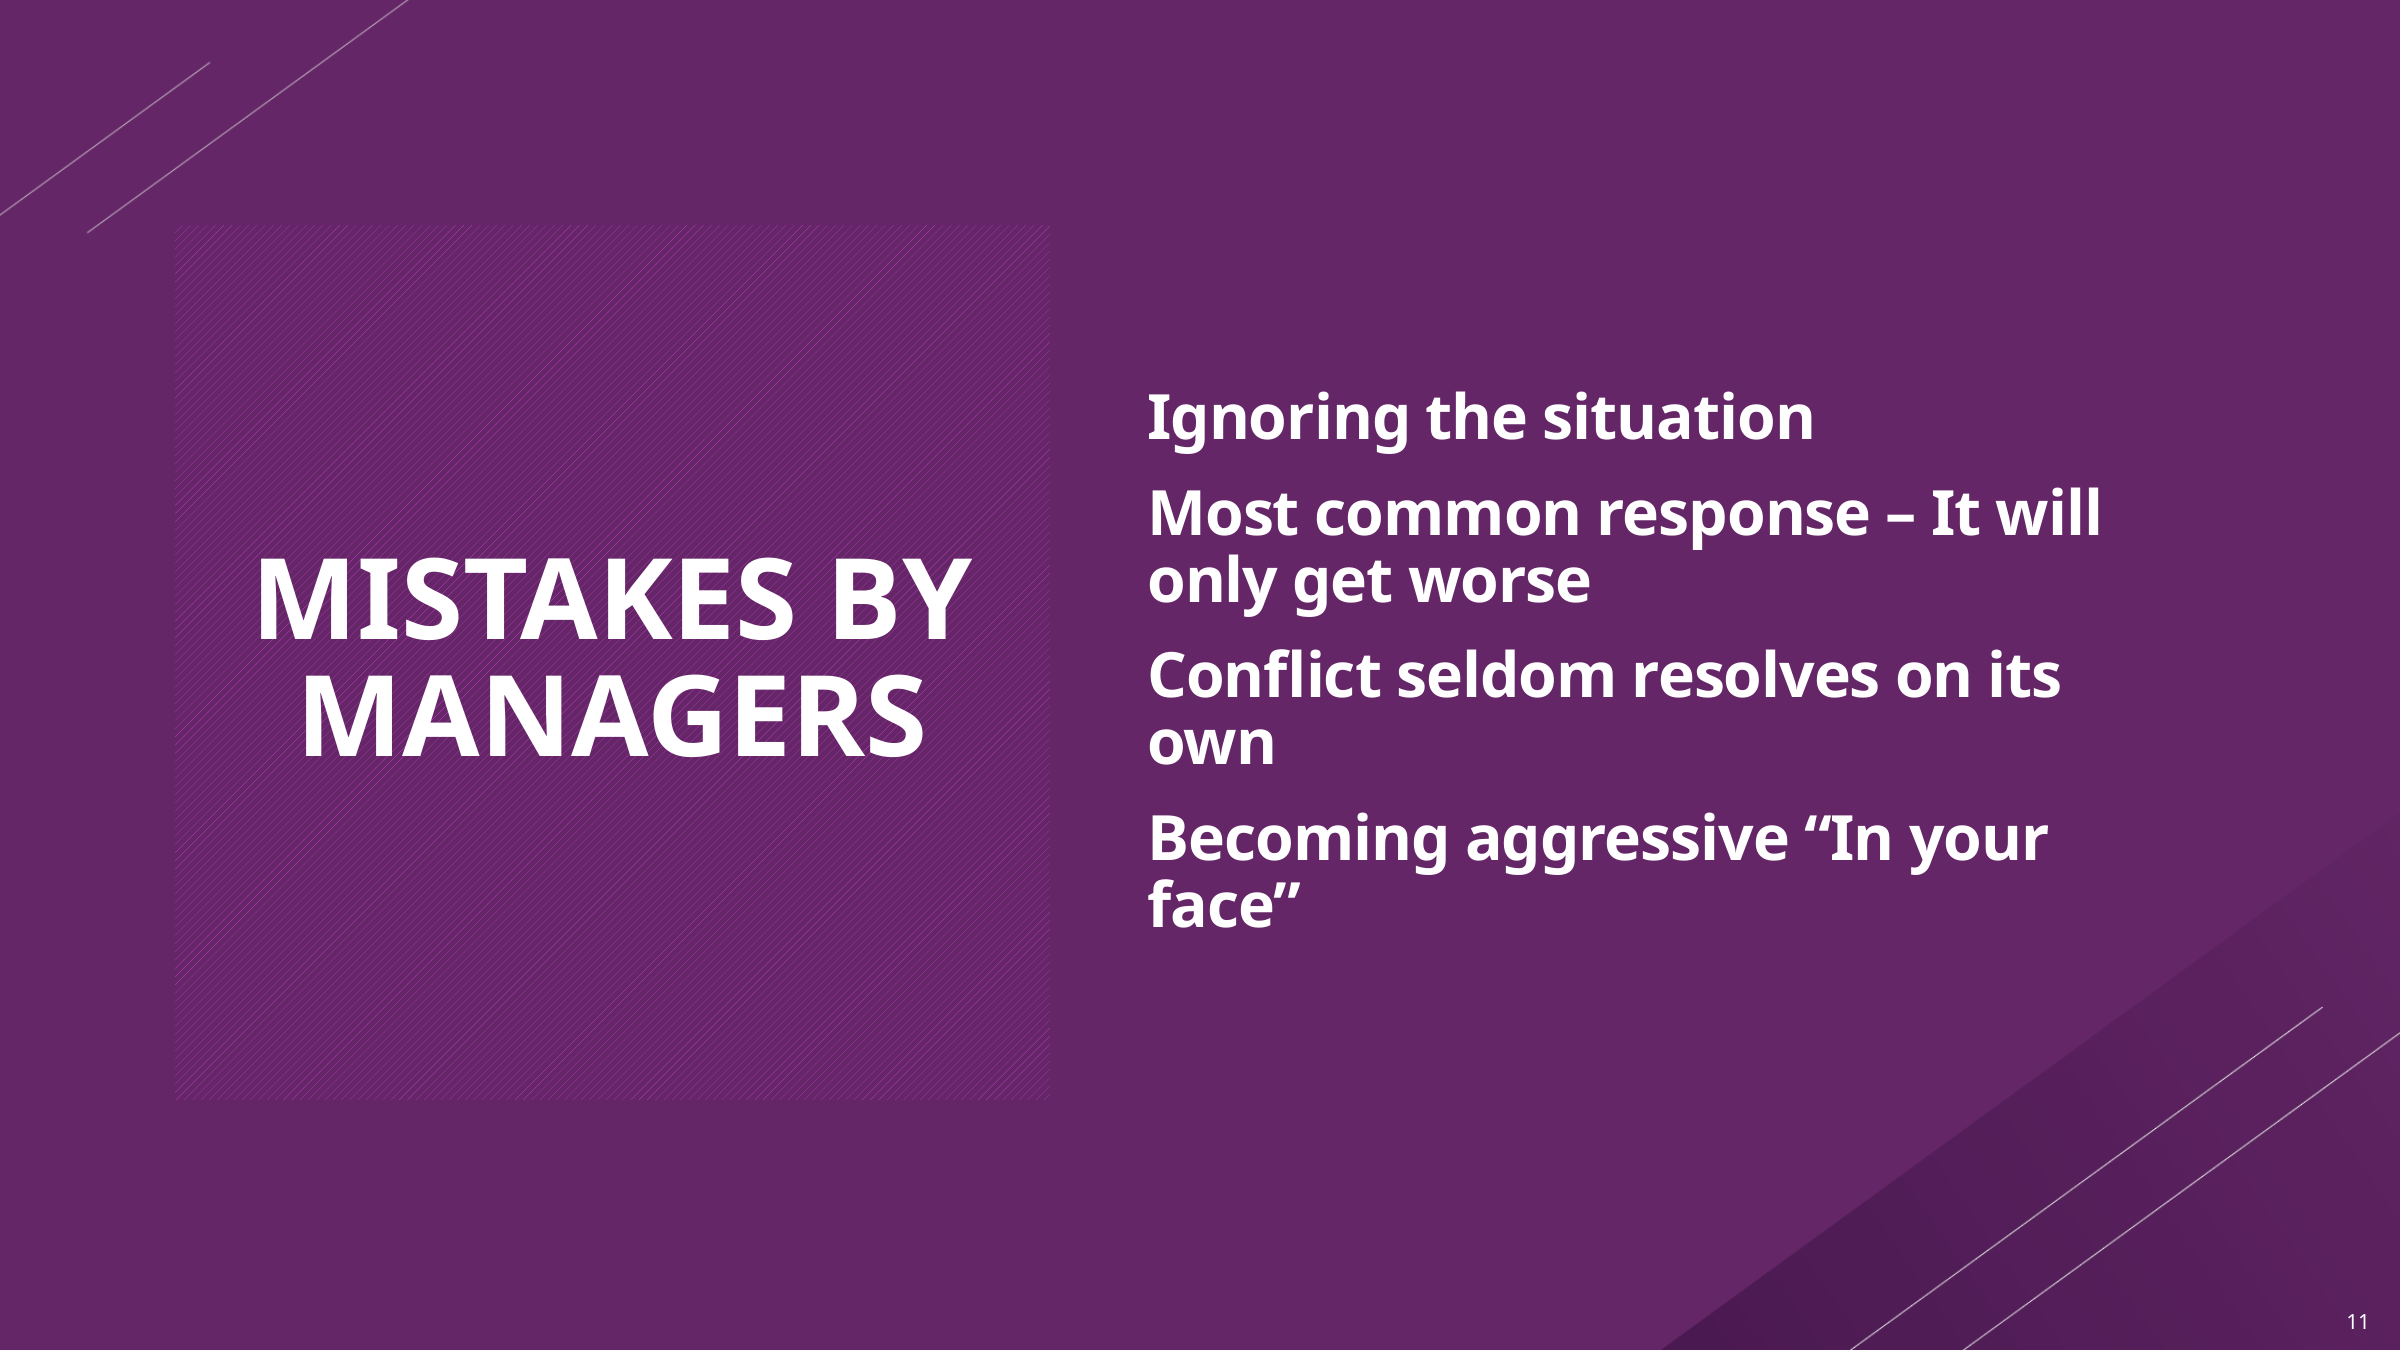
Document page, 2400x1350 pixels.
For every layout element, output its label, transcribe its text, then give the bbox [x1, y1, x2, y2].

slide_number 11 [2262, 1301, 2386, 1350]
list Ignoring the situation Most common response – It will only get worse Conflict seldom resolves on its own Becoming aggressive “In your face” [1124, 224, 2176, 1101]
picture [0, 0, 2400, 1350]
title MISTAKES BY MANAGERS [174, 224, 1051, 1101]
